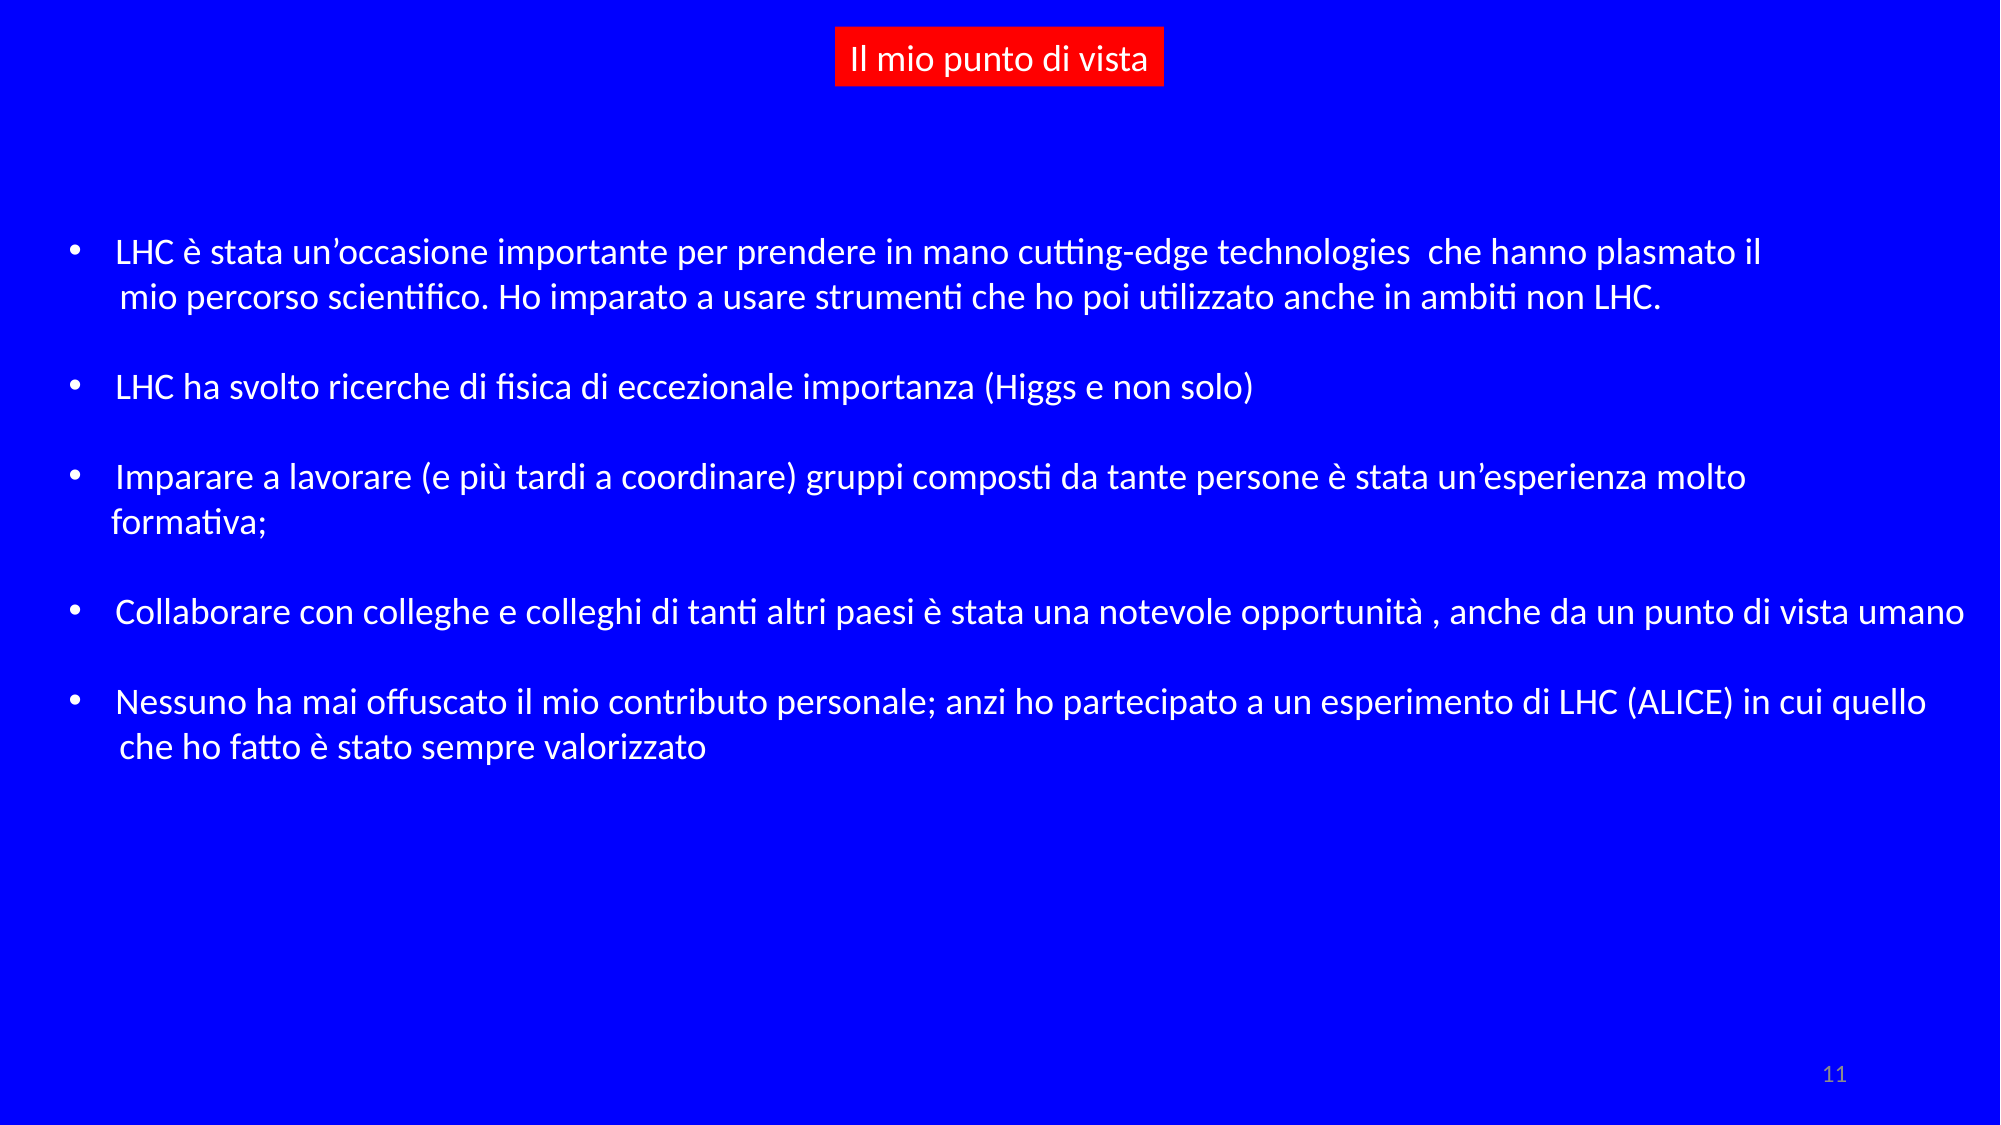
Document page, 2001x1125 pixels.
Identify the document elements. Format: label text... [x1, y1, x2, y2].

text_box Il mio punto di vista [835, 26, 1164, 87]
text_box LHC è stata un’occasione importante per prendere in mano cutting-edge technologies che hanno plasmato il mio percorso scientifico. Ho imparato a usare strumenti che ho poi utilizzato anche in ambiti non LHC. LHC ha svolto ricerche di fisica di eccezionale importanza (Higgs e non solo) Imparare a lavorare (e più tardi a coordinare) gruppi composti da tante persone è stata un’esperienza molto formativa; Collaborare con colleghe e colleghi di tanti altri paesi è stata una notevole opportunità , anche da un punto di vista umano Nessuno ha mai offuscato il mio contributo personale; anzi ho partecipato a un esperimento di LHC (ALICE) in cui quello che ho fatto è stato sempre valorizzato [53, 219, 1983, 865]
slide_number 11 [1412, 1042, 1863, 1103]
